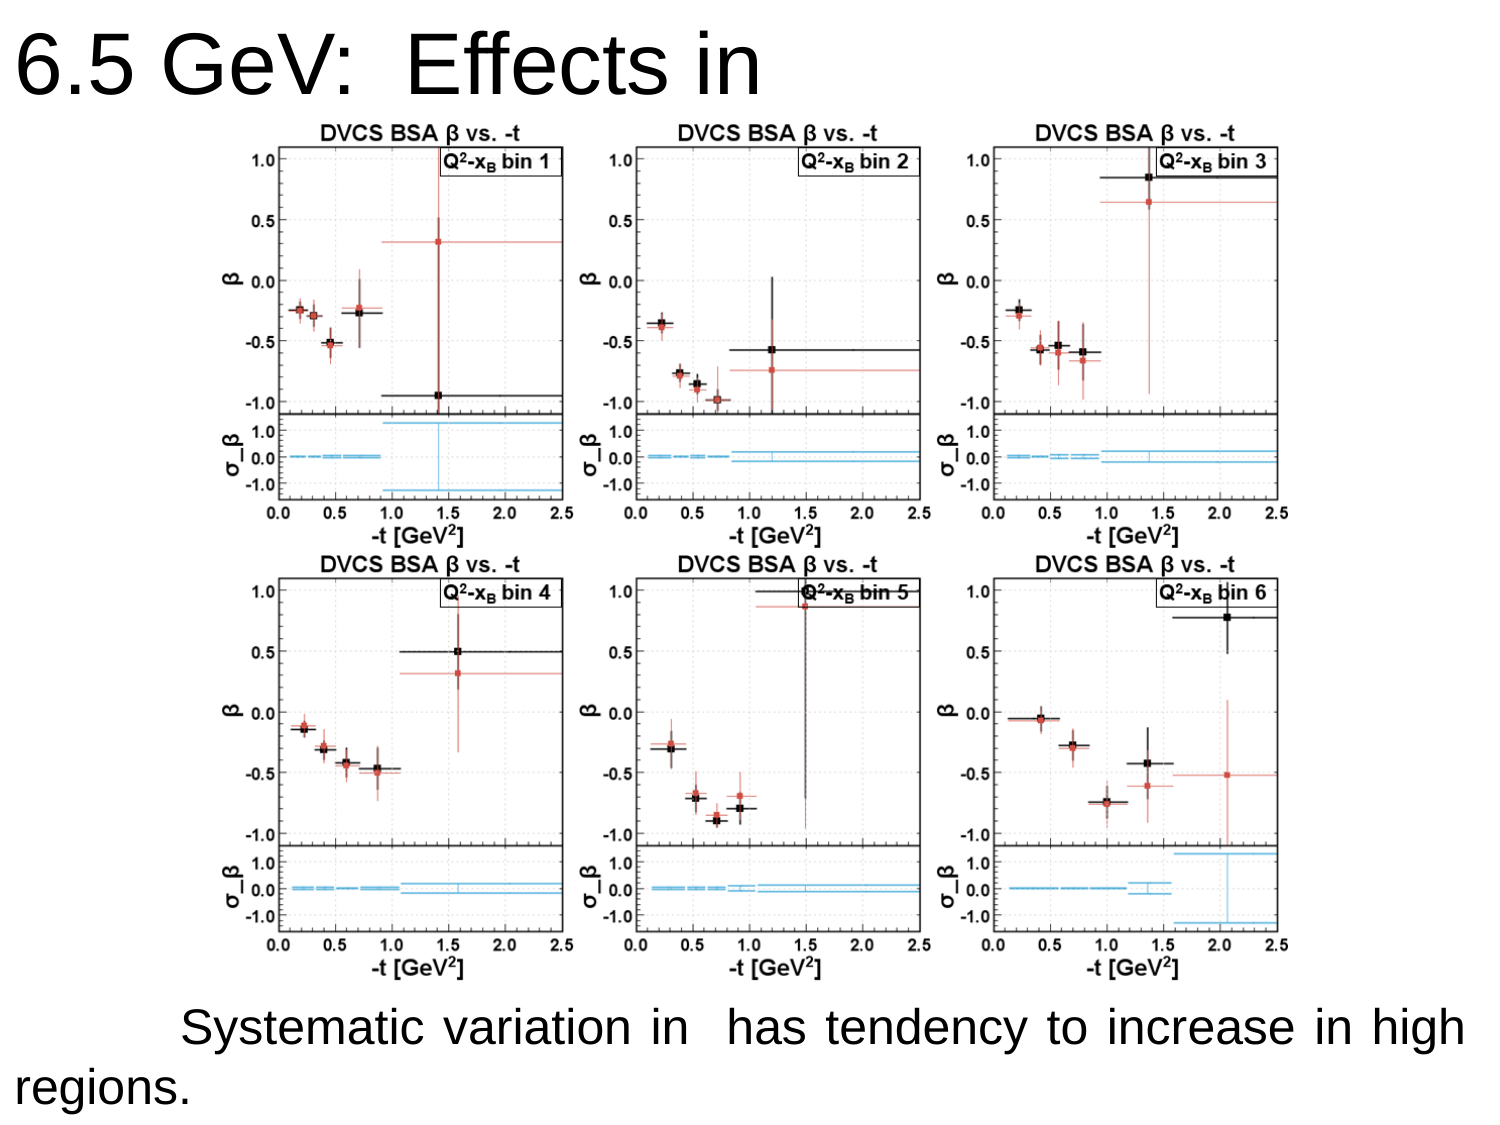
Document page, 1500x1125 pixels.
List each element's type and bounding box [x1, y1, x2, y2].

picture [212, 120, 1288, 988]
